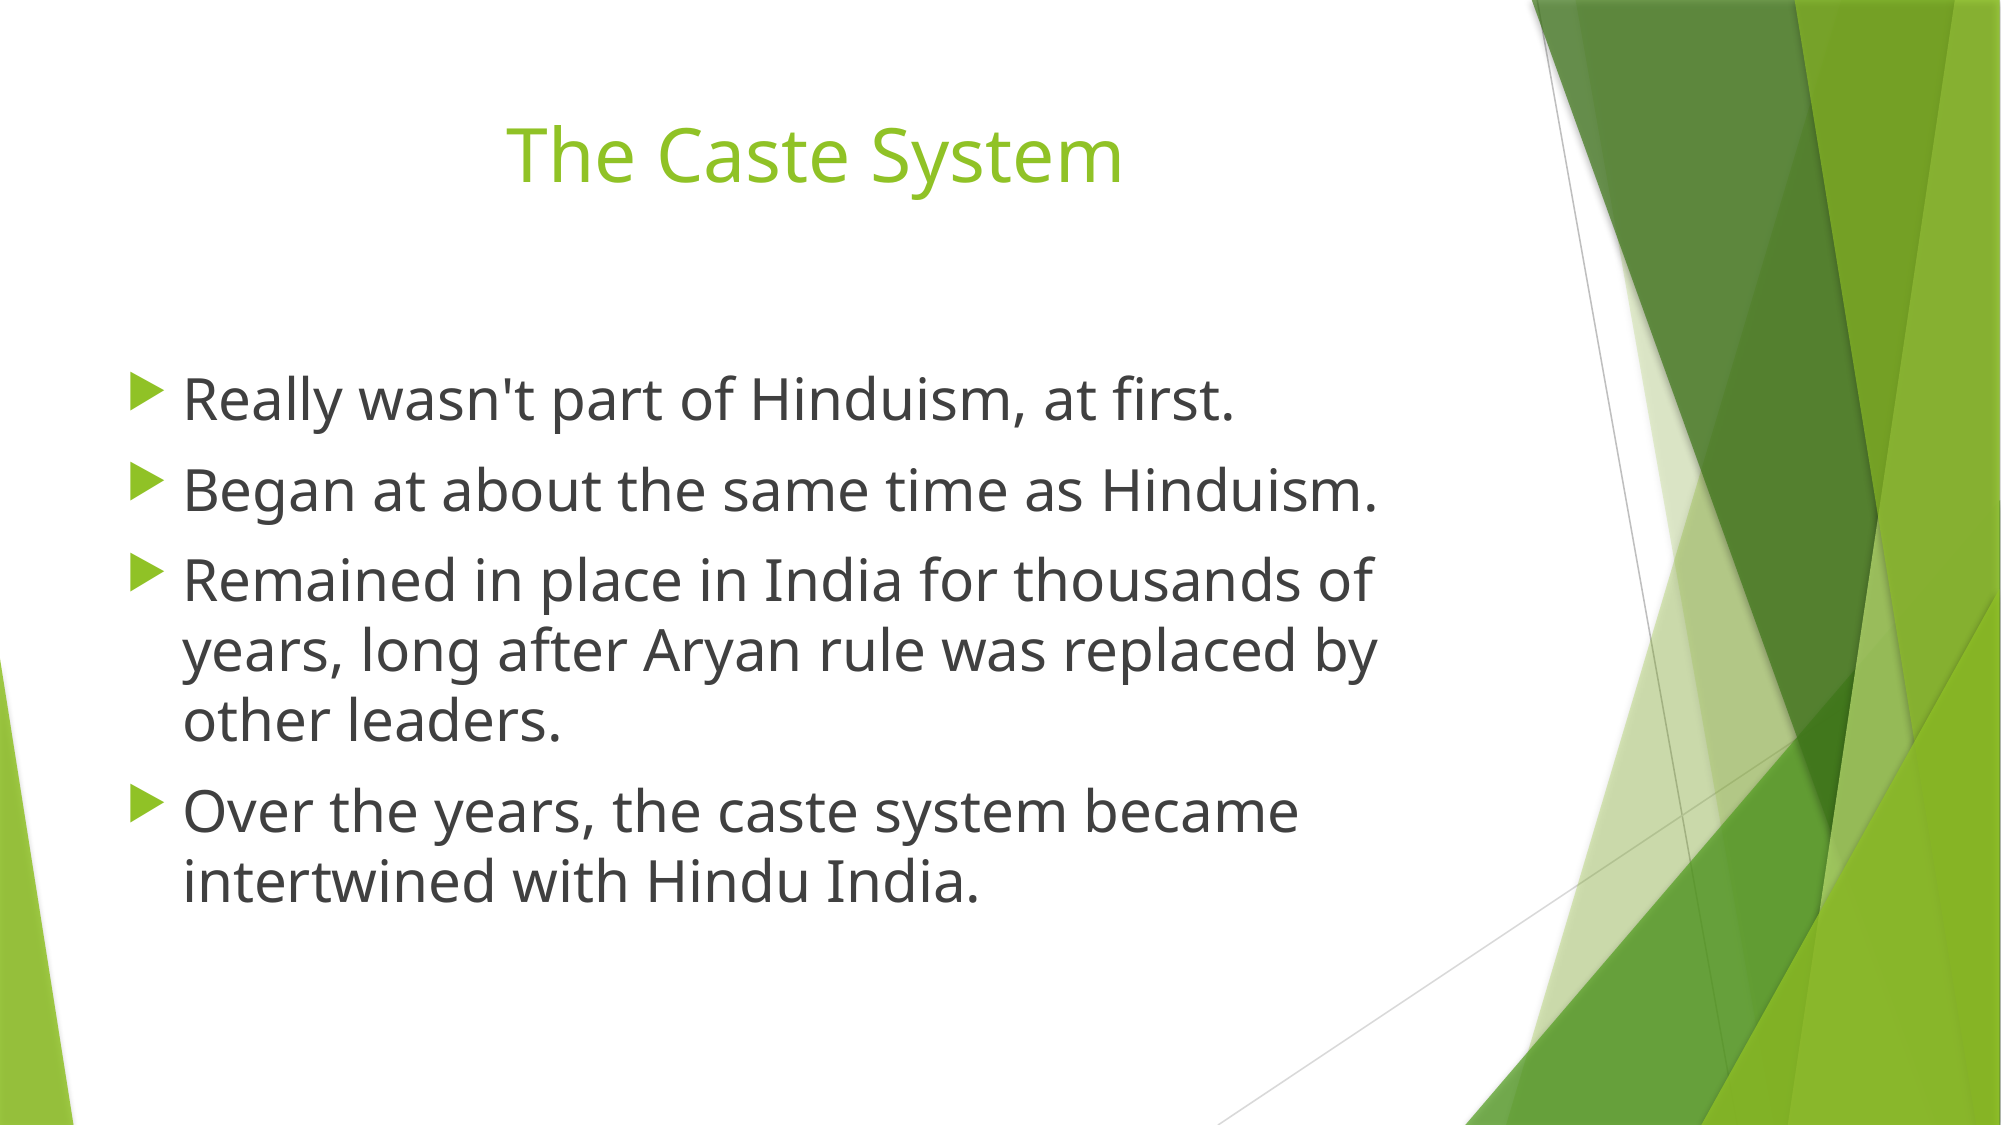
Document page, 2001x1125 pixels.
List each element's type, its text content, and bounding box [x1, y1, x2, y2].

list Really wasn't part of Hinduism, at first. Began at about the same time as Hinduism. Remained in place in India for thousands of years, long after Aryan rule was replaced by other leaders. Over the years, the caste system became intertwined with Hindu India. [111, 354, 1522, 1081]
title The Caste System [111, 99, 1522, 317]
